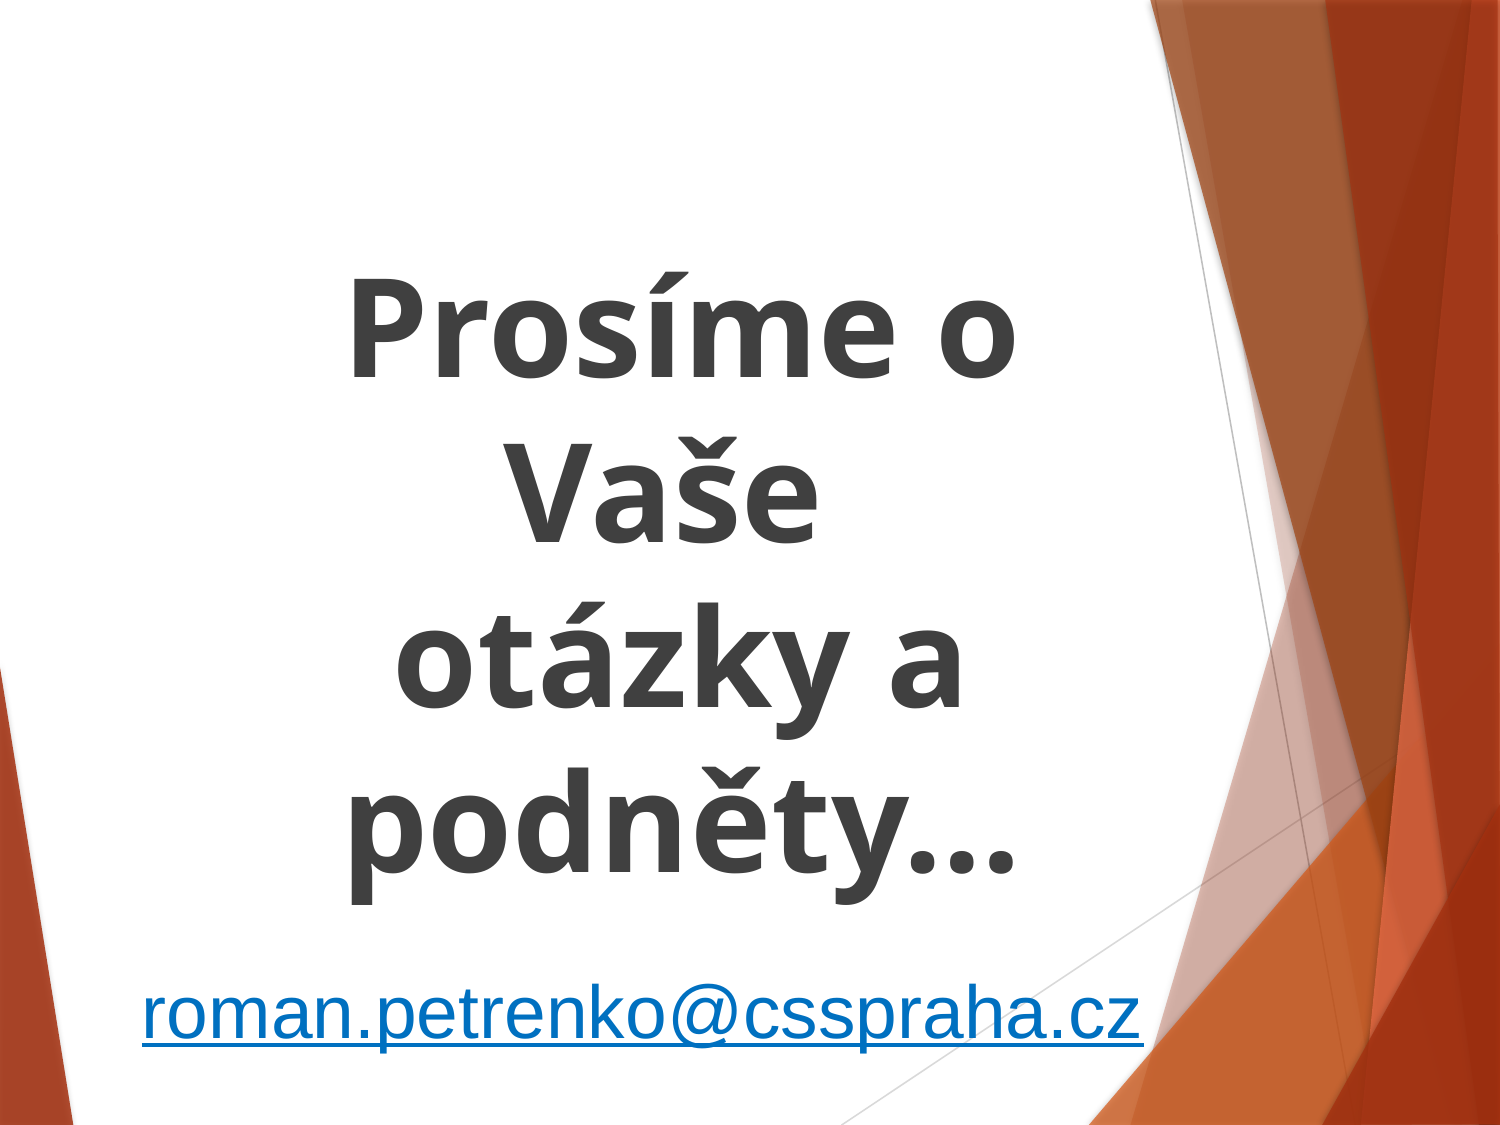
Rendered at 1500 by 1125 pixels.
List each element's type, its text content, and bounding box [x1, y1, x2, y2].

text_box roman.petrenko@csspraha.cz [127, 956, 1368, 1061]
list Prosíme o Vaše otázky a podněty… [174, 233, 1189, 869]
